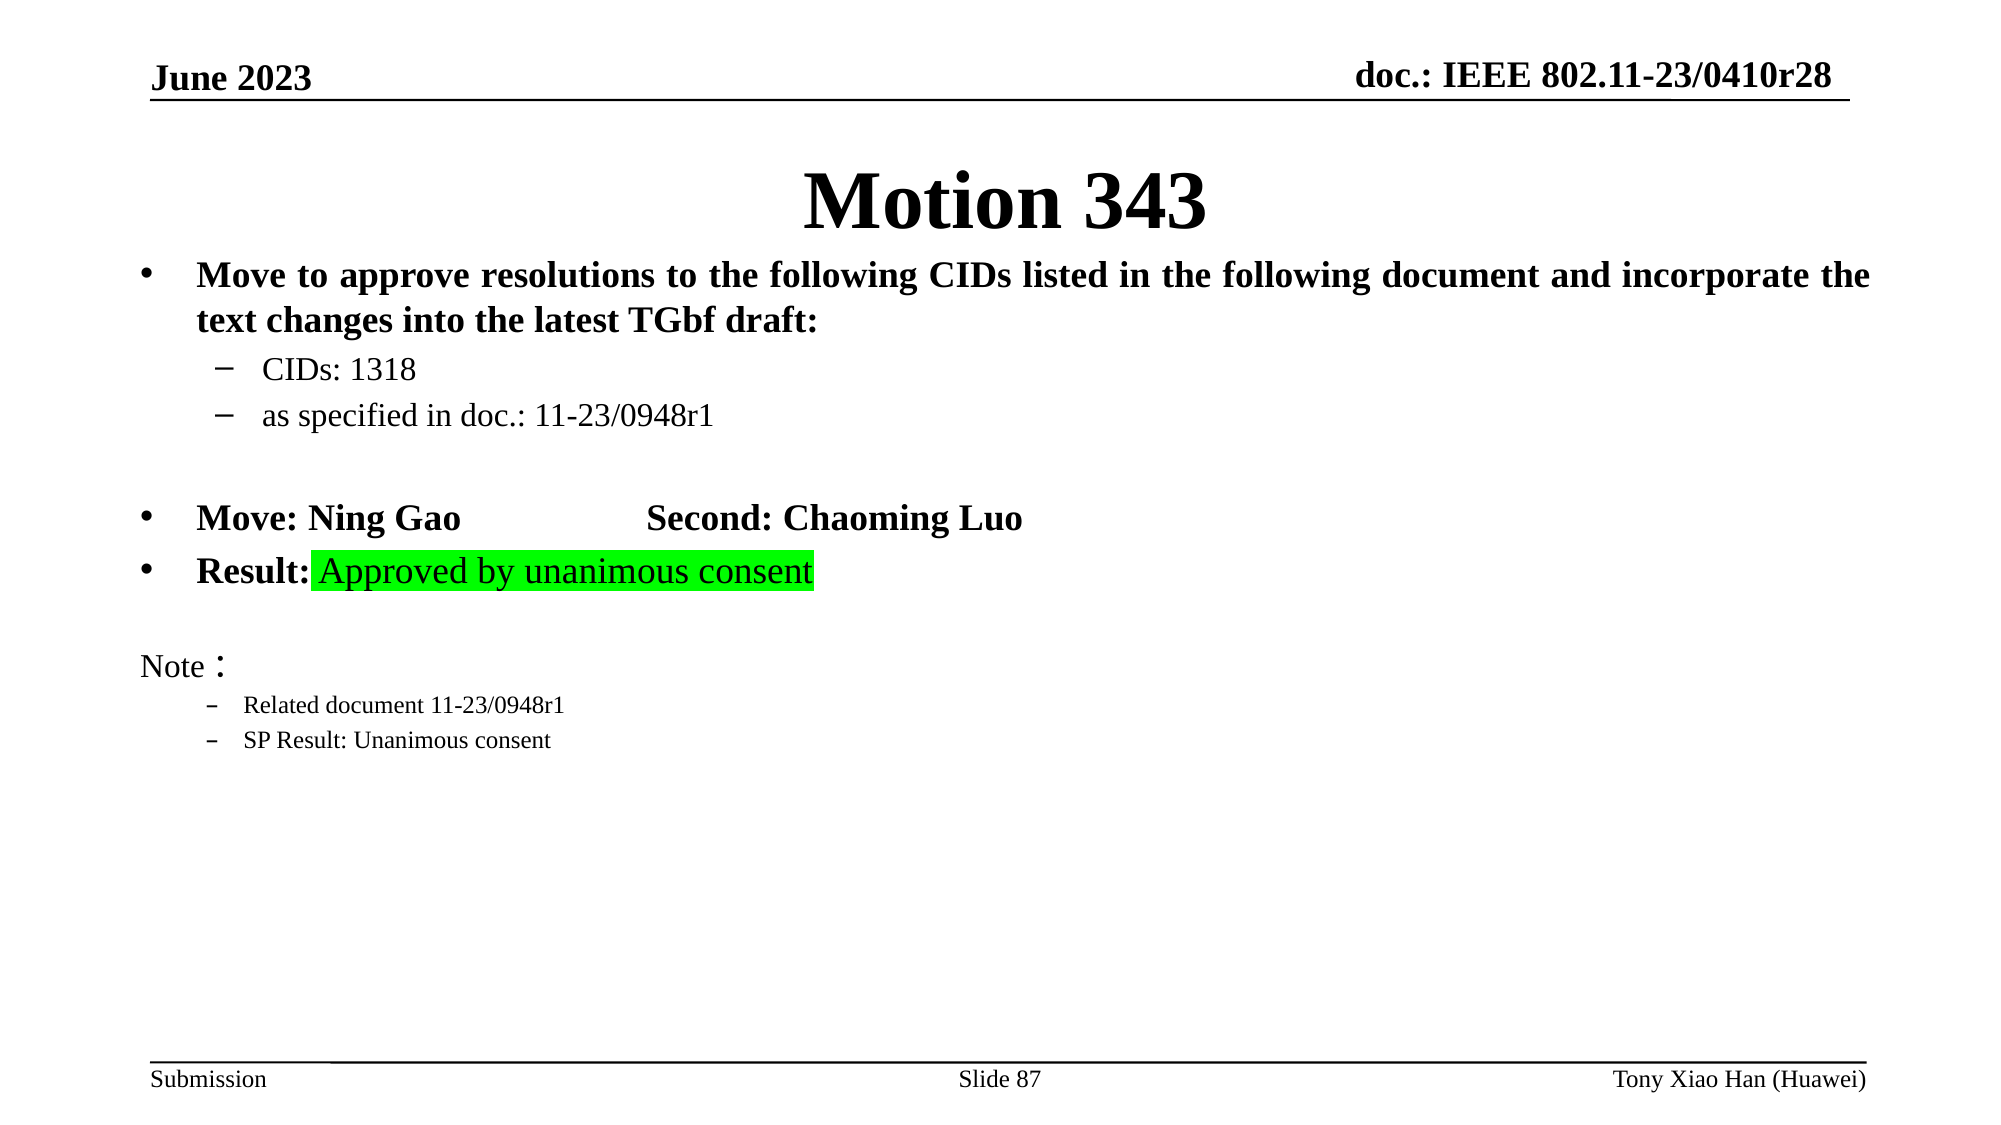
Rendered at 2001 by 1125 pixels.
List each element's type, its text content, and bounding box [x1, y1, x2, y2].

text_box Move to approve resolutions to the following CIDs listed in the following document and incorporate the text changes into the latest TGbf draft: CIDs: 1318 as specified in doc.: 11-23/0948r1 Move: Ning Gao Second: Chaoming Luo Result: Approved by unanimous consent Note： Related document 11-23/0948r1 SP Result: Unanimous consent [125, 212, 1888, 900]
text_box Motion 343 [368, 137, 1644, 212]
